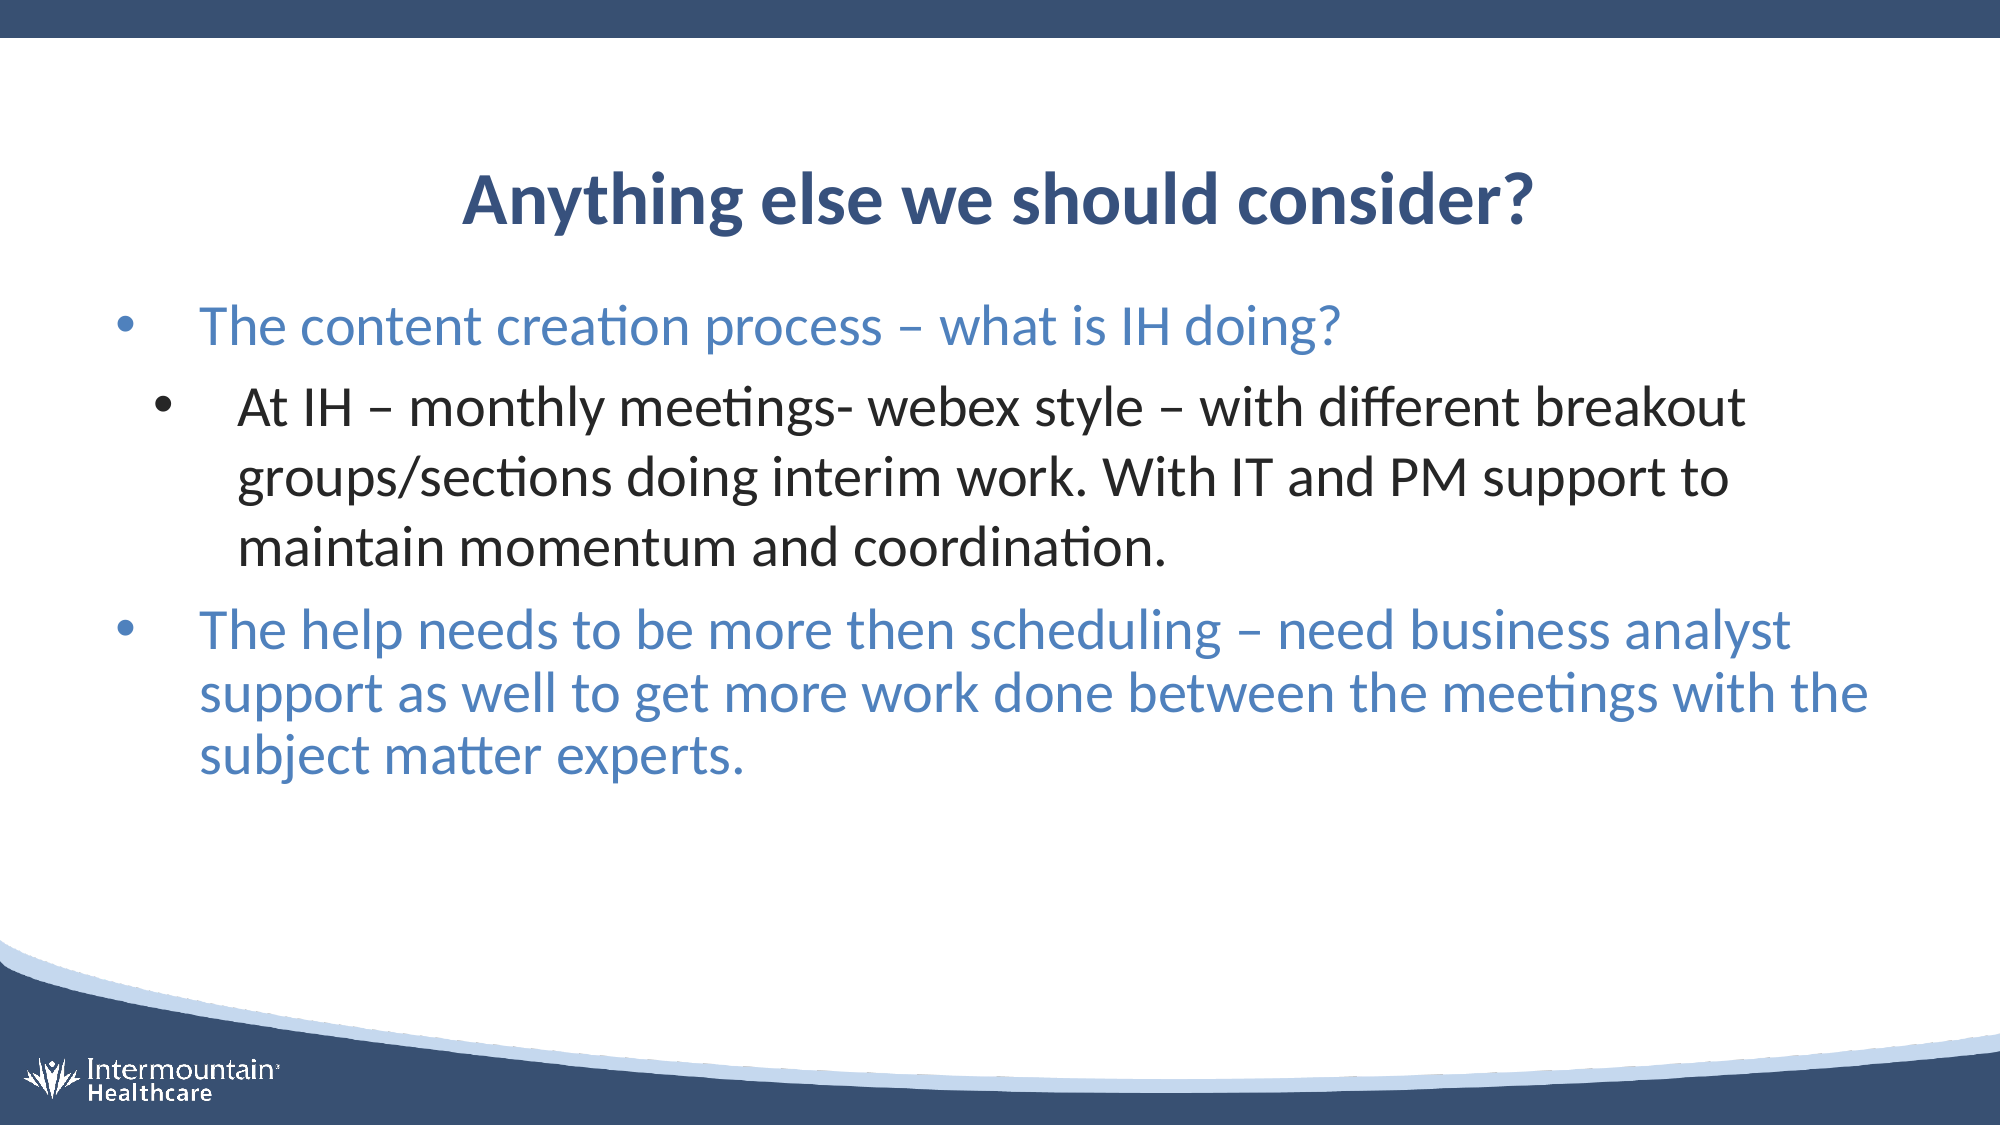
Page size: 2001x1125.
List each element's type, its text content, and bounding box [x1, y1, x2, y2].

list The content creation process – what is IH doing? At IH – monthly meetings- webex style – with different breakout groups/sections doing interim work. With IT and PM support to maintain momentum and coordination. The help needs to be more then scheduling – need business analyst support as well to get more work done between the meetings with the subject matter experts. [100, 288, 1901, 962]
title Anything else we should consider? [100, 66, 1901, 249]
picture [0, 0, 2000, 38]
picture [0, 940, 2000, 1125]
